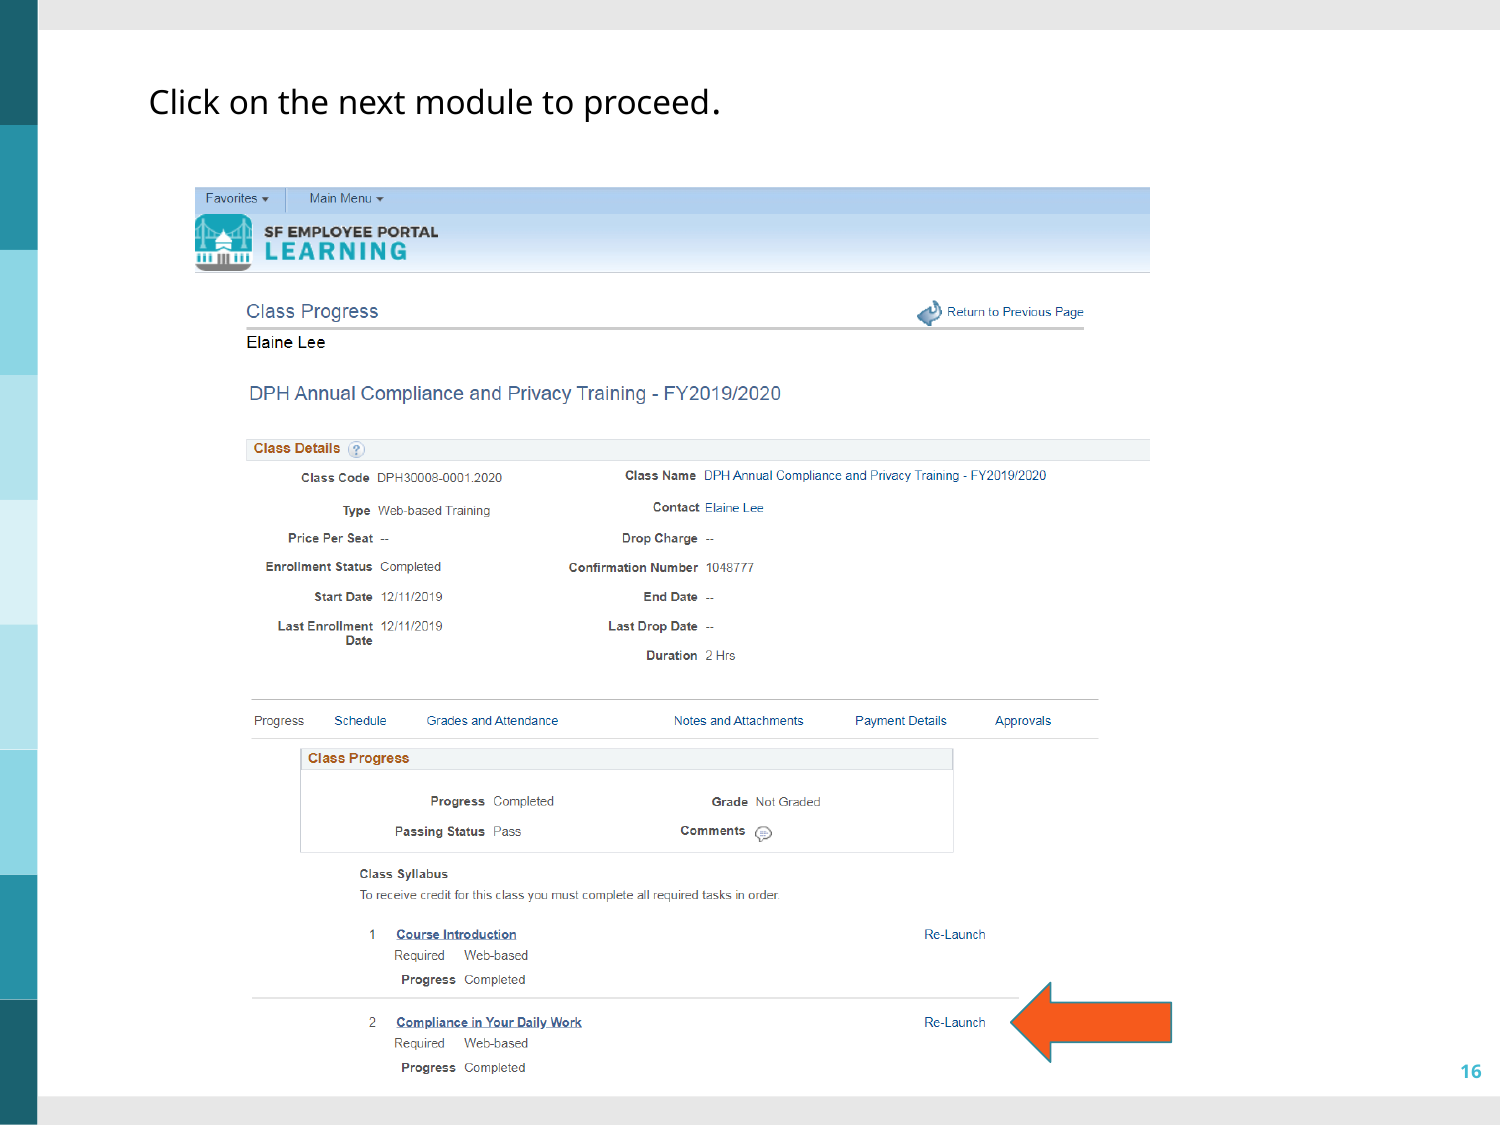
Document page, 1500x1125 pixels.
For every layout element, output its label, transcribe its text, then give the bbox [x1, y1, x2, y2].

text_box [0, 0, 38, 1125]
slide_number 16 [1308, 1042, 1497, 1103]
text_box Click on the next module to proceed. [133, 69, 1345, 130]
text_box [1151, 1001, 1173, 1044]
picture [195, 187, 1151, 1085]
text_box [38, 1096, 1500, 1125]
text_box [38, 0, 1500, 30]
